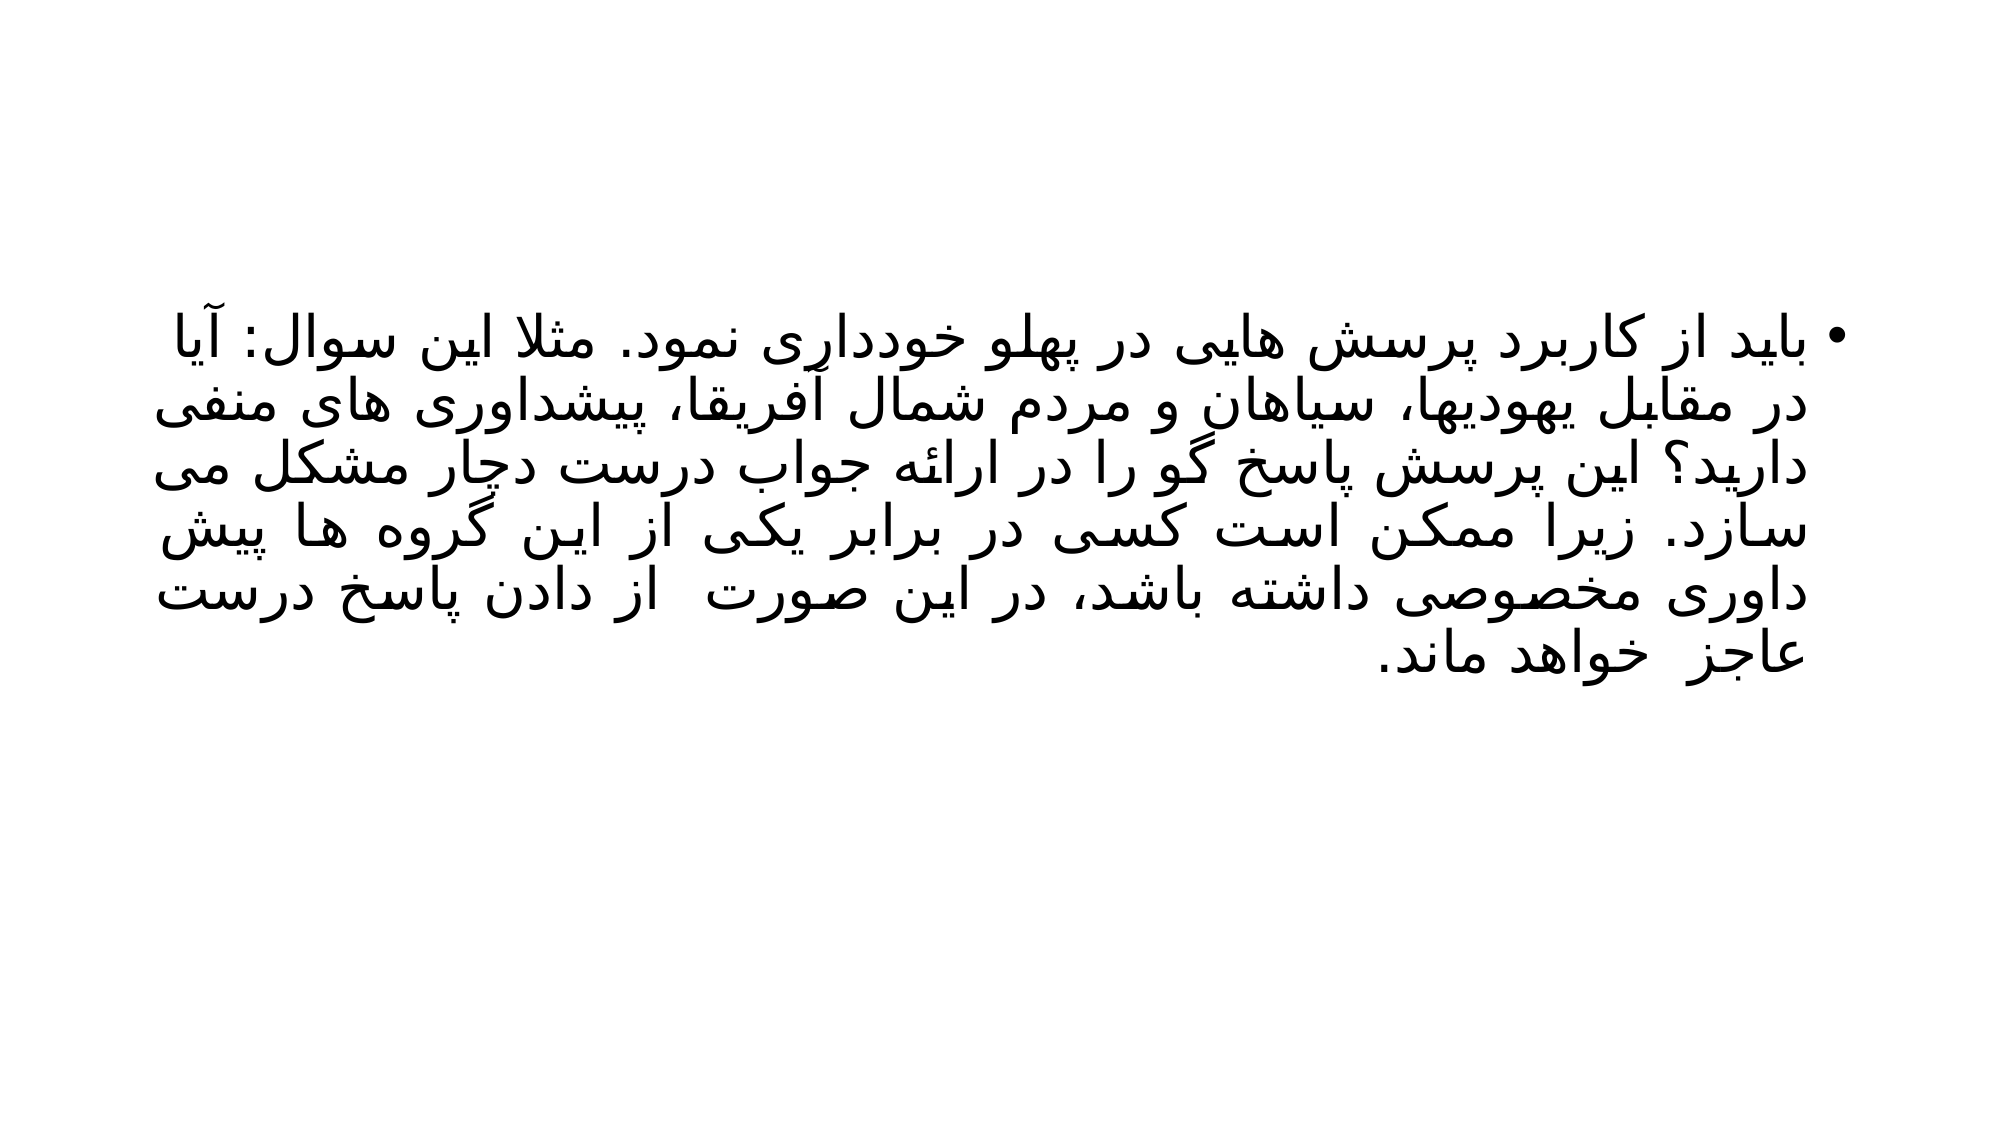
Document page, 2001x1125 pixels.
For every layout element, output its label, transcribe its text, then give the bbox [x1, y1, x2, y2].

list باید از کاربرد پرسش هایی در پهلو خودداری نمود. مثلا این سوال: آیا در مقابل یهودیها، سیاهان و مردم شمال آفریقا، پیشداوری های منفی دارید؟ این پرسش پاسخ گو را در ارائه جواب درست دچار مشکل می سازد. زیرا ممکن است کسی در برابر یکی از این گروه ها پیش داوری مخصوصی داشته باشد، در این صورت از دادن پاسخ درست عاجز خواهد ماند. [137, 299, 1863, 1014]
